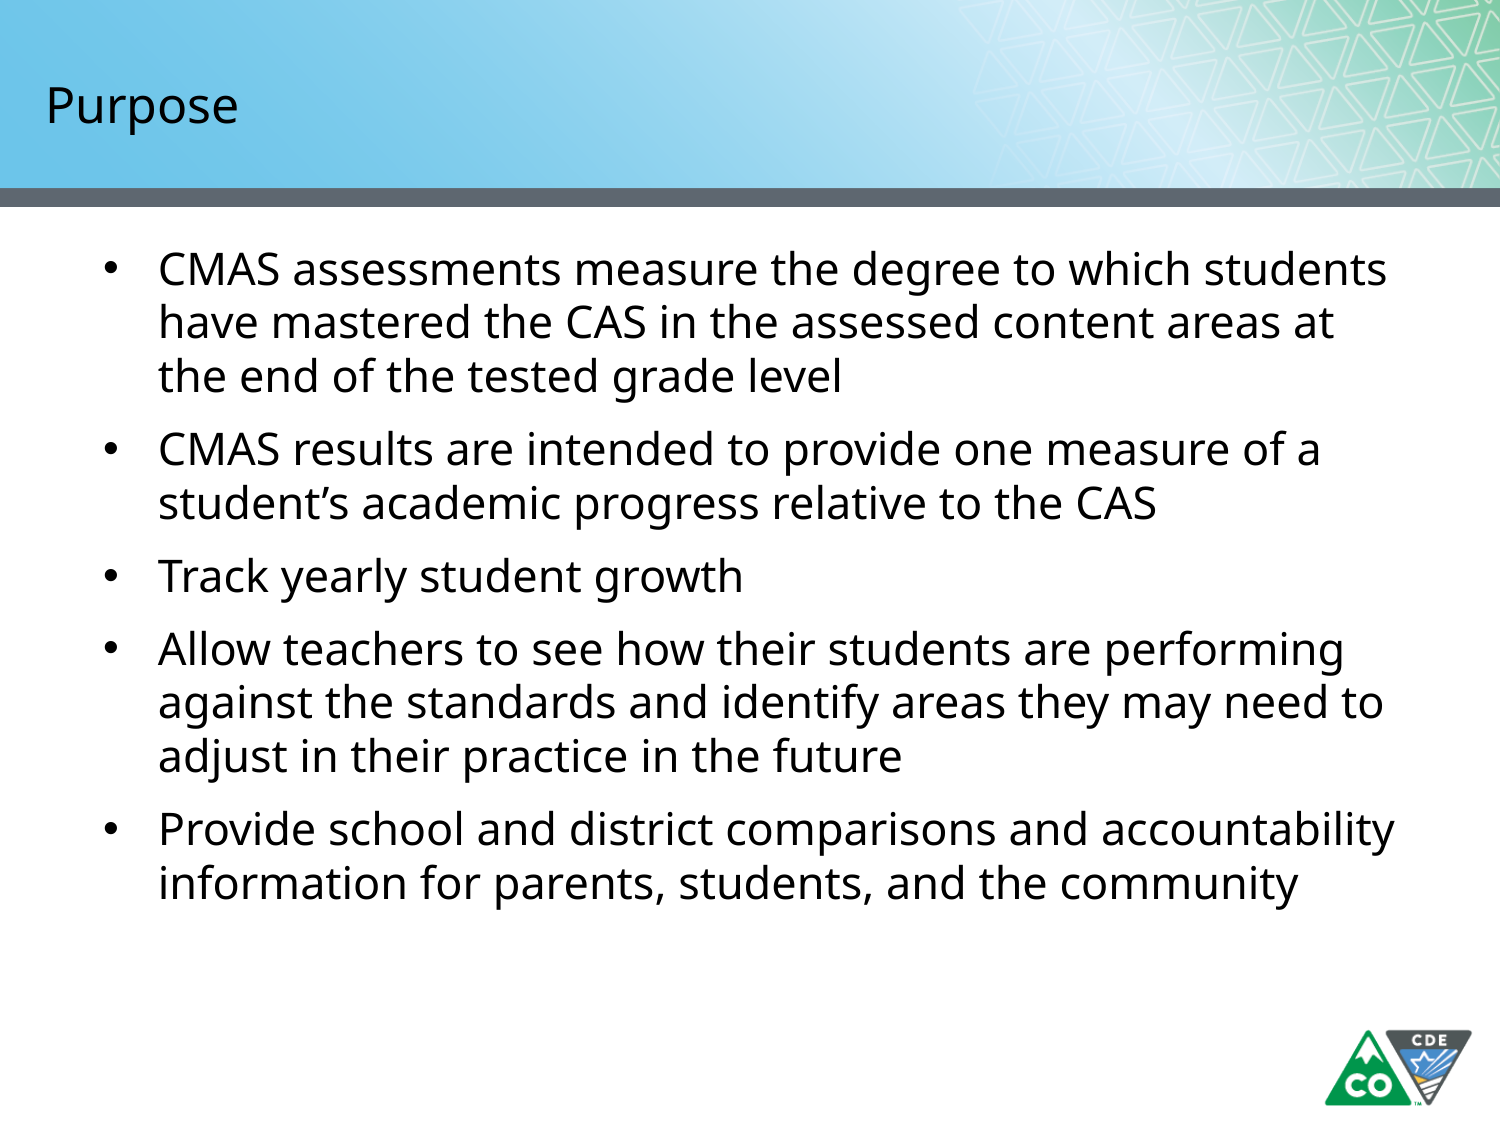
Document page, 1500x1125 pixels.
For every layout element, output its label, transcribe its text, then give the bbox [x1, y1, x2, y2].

title Purpose [45, 45, 1339, 162]
list CMAS assessments measure the degree to which students have mastered the CAS in the assessed content areas at the end of the tested grade level CMAS results are intended to provide one measure of a student’s academic progress relative to the CAS Track yearly student growth Allow teachers to see how their students are performing against the standards and identify areas they may need to adjust in their practice in the future Provide school and district comparisons and accountability information for parents, students, and the community [103, 239, 1397, 954]
picture [0, 0, 1500, 207]
picture [1312, 1021, 1482, 1113]
